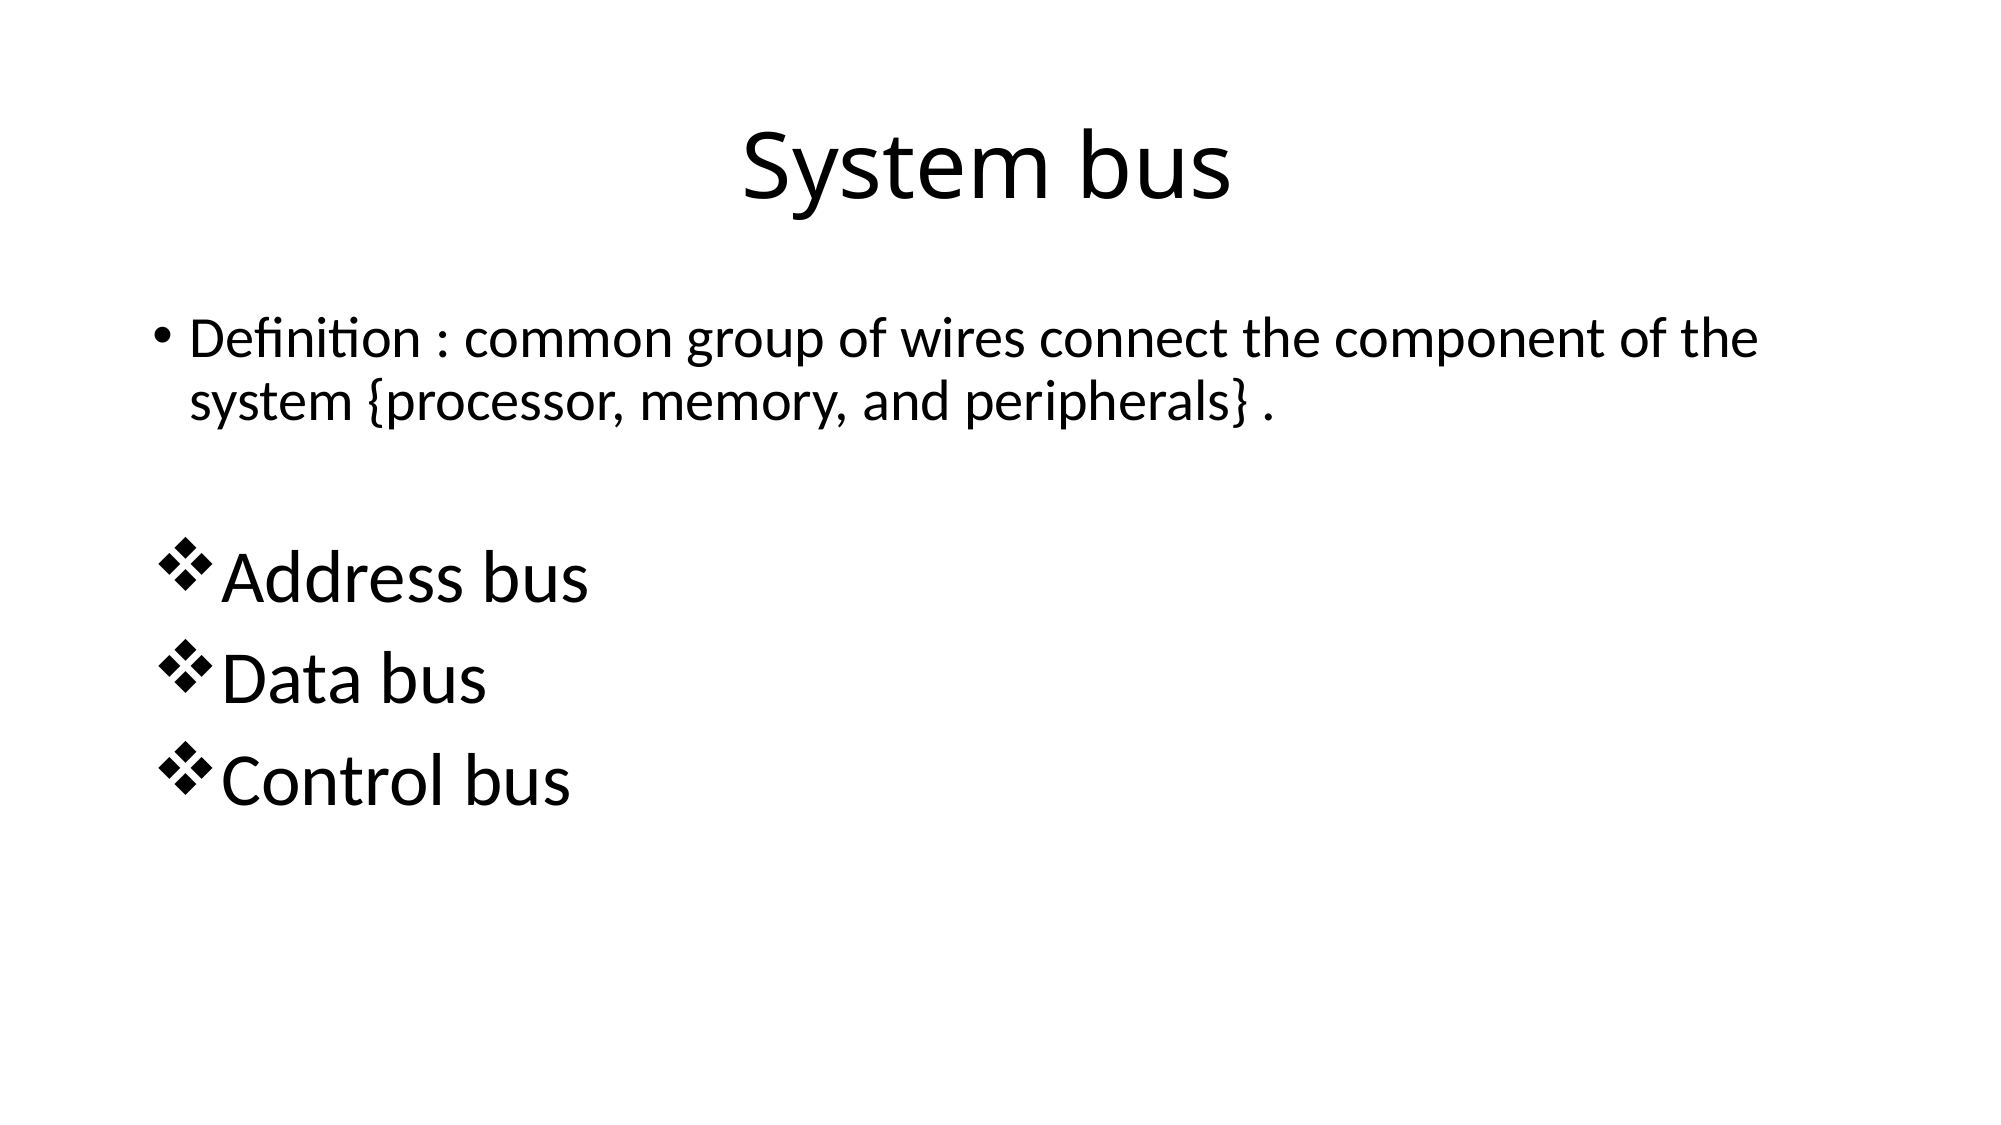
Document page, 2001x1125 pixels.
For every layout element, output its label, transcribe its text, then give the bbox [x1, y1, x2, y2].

list Definition : common group of wires connect the component of the system {processor, memory, and peripherals} . Address bus Data bus Control bus [137, 299, 1863, 1014]
title System bus [137, 59, 1863, 278]
